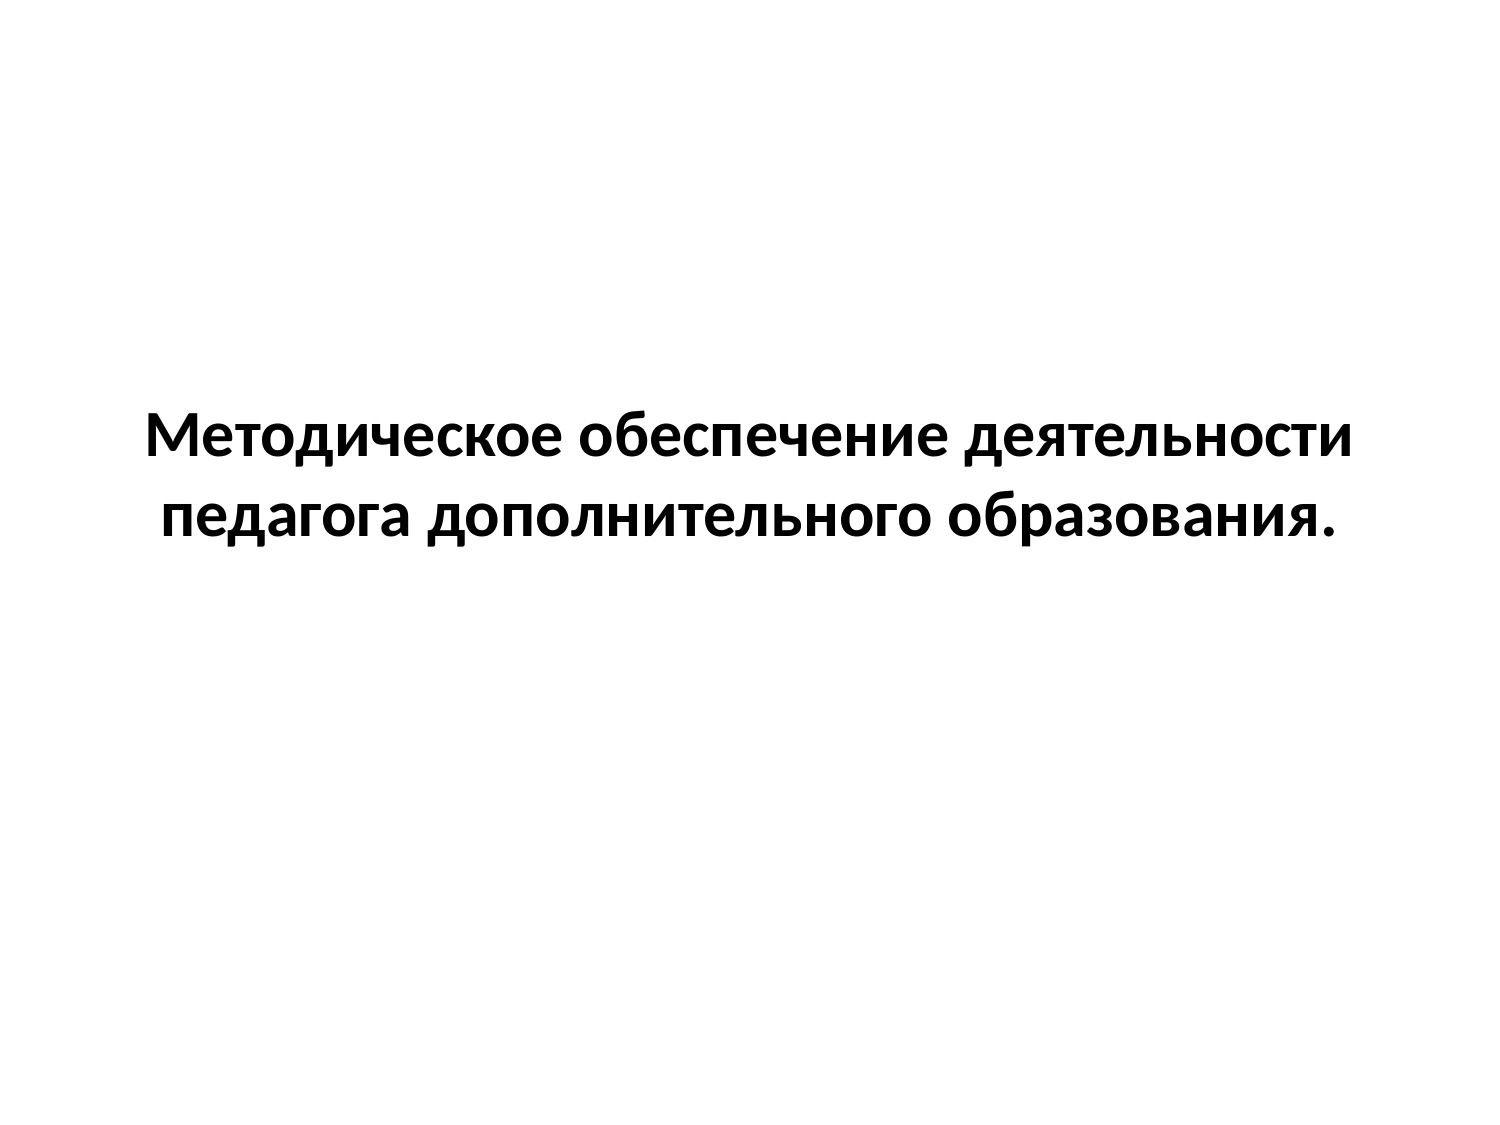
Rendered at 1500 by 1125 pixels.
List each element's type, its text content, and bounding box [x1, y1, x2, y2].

title Методическое обеспечение деятельности педагога дополнительного образования. [112, 349, 1388, 591]
